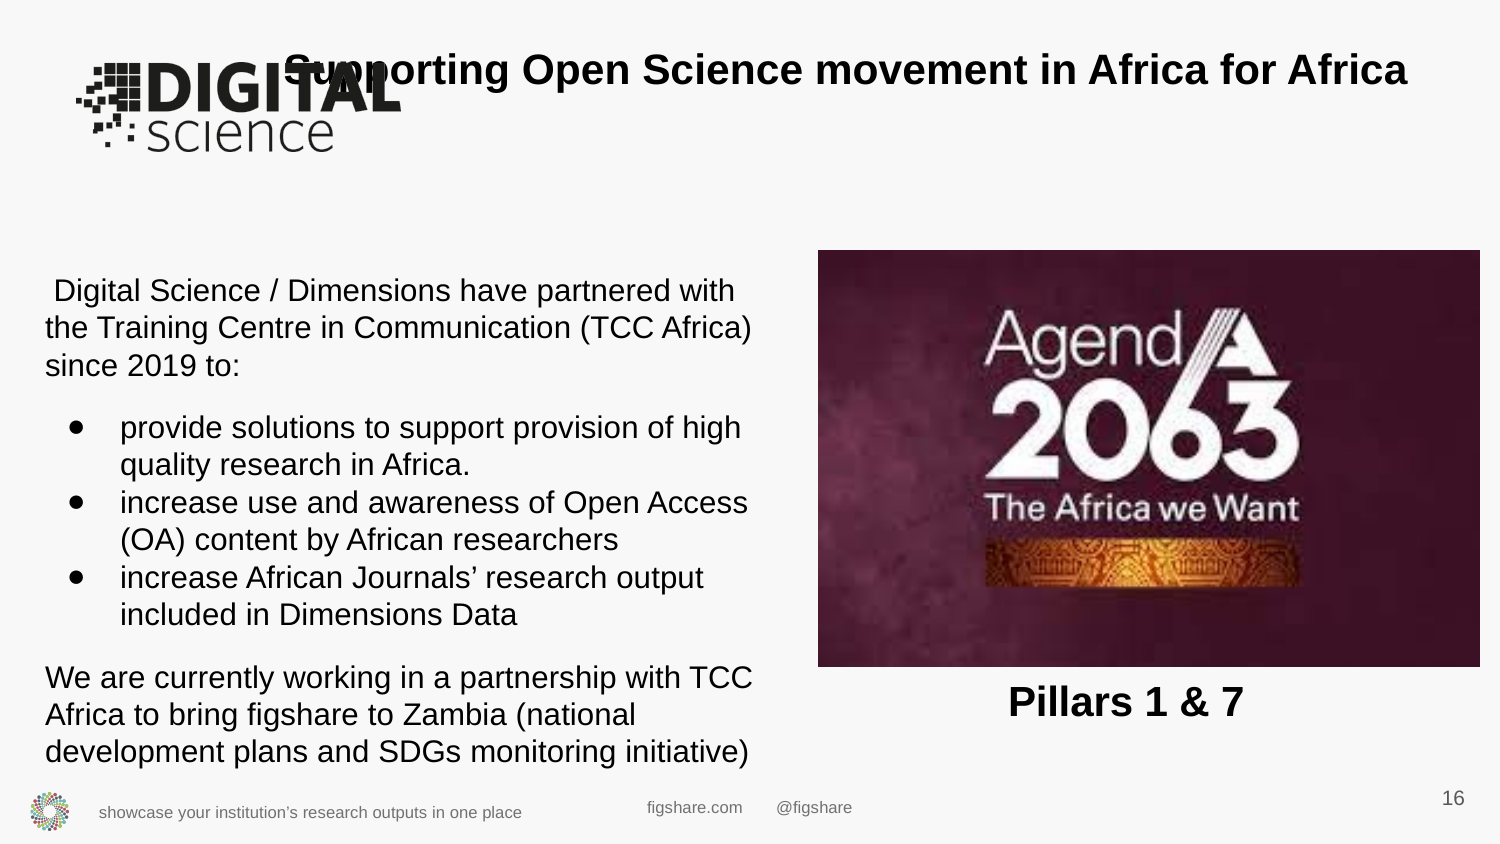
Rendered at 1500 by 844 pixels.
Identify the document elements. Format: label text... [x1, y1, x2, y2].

list Digital Science / Dimensions have partnered with the Training Centre in Communication (TCC Africa) since 2019 to: provide solutions to support provision of high quality research in Africa. increase use and awareness of Open Access (OA) content by African researchers increase African Journals’ research output included in Dimensions Data We are currently working in a partnership with TCC Africa to bring figshare to Zambia (national development plans and SDGs monitoring initiative) [30, 273, 790, 797]
picture [30, 797, 69, 831]
picture [818, 249, 1481, 667]
slide_number ‹#› [1389, 764, 1480, 830]
title Supporting Open Science movement in Africa for Africa [42, 27, 1458, 152]
title Pillars 1 & 7 [993, 676, 1440, 741]
picture [76, 62, 401, 152]
